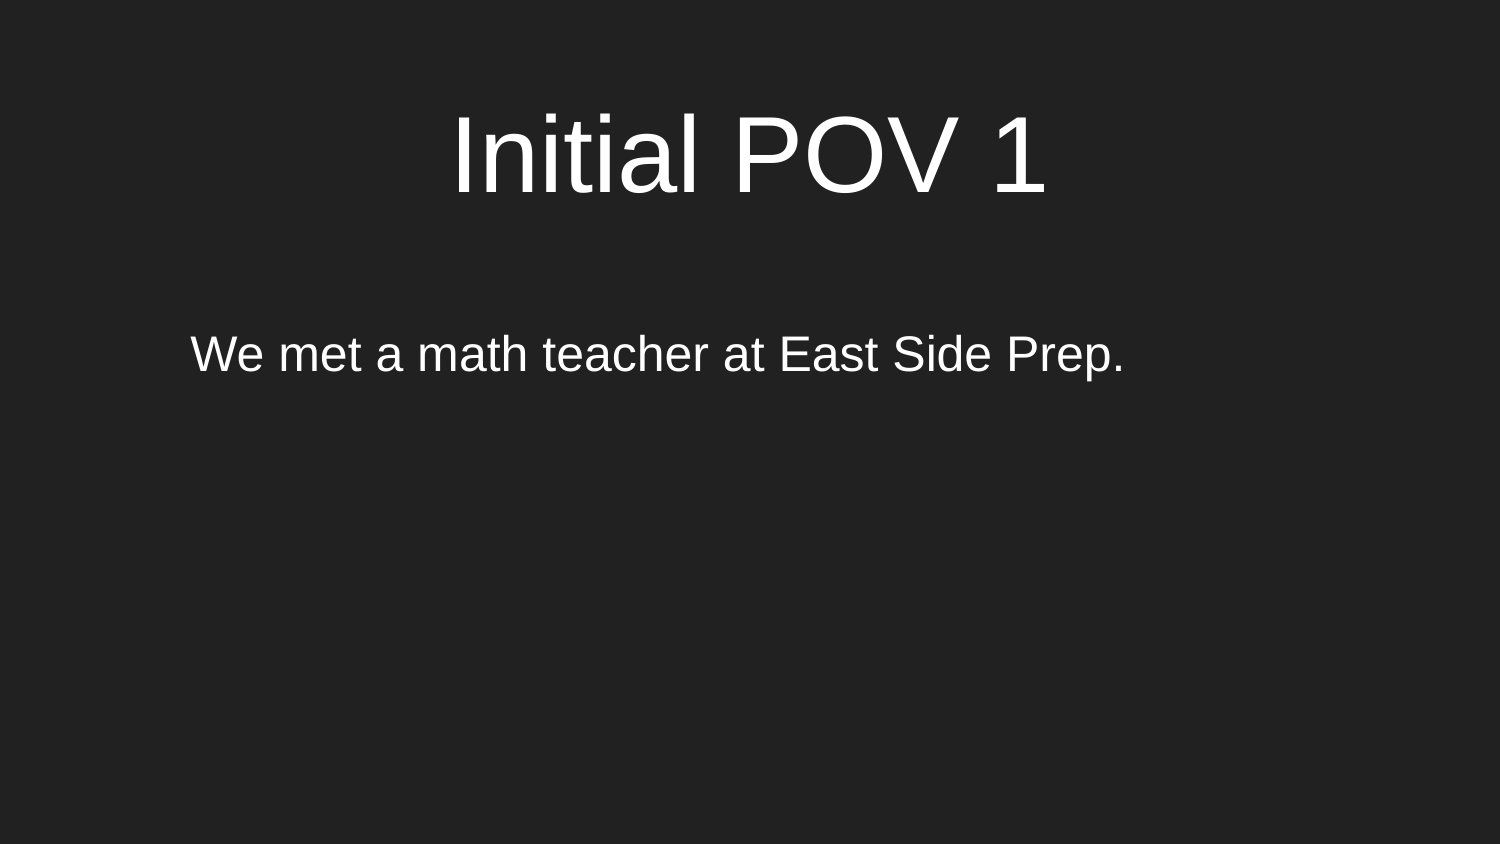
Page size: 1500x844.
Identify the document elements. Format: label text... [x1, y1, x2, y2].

text_box We met a math teacher at East Side Prep. [175, 297, 1453, 674]
title Initial POV 1 [47, 43, 1453, 230]
